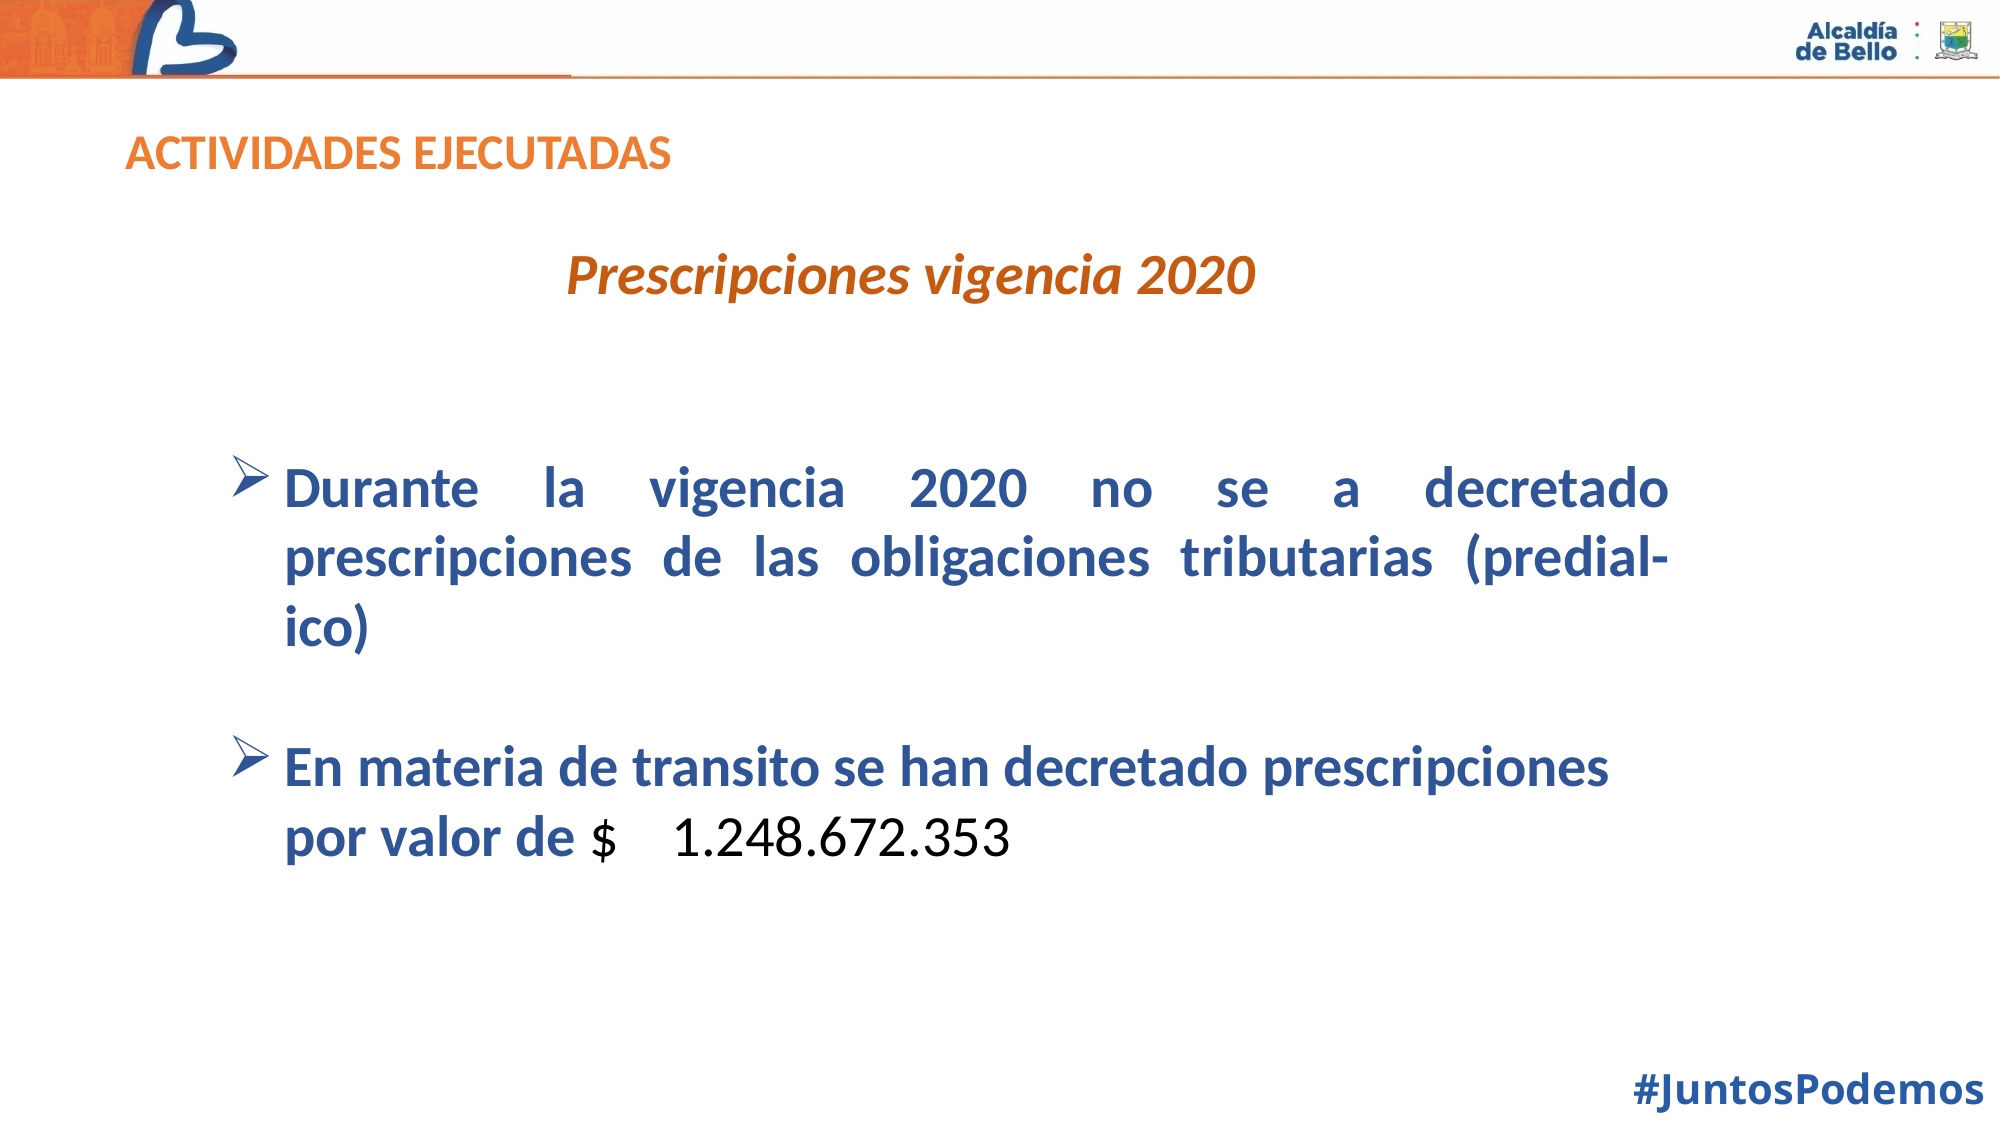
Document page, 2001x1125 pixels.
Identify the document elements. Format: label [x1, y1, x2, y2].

text_box [0, 0, 2000, 1125]
